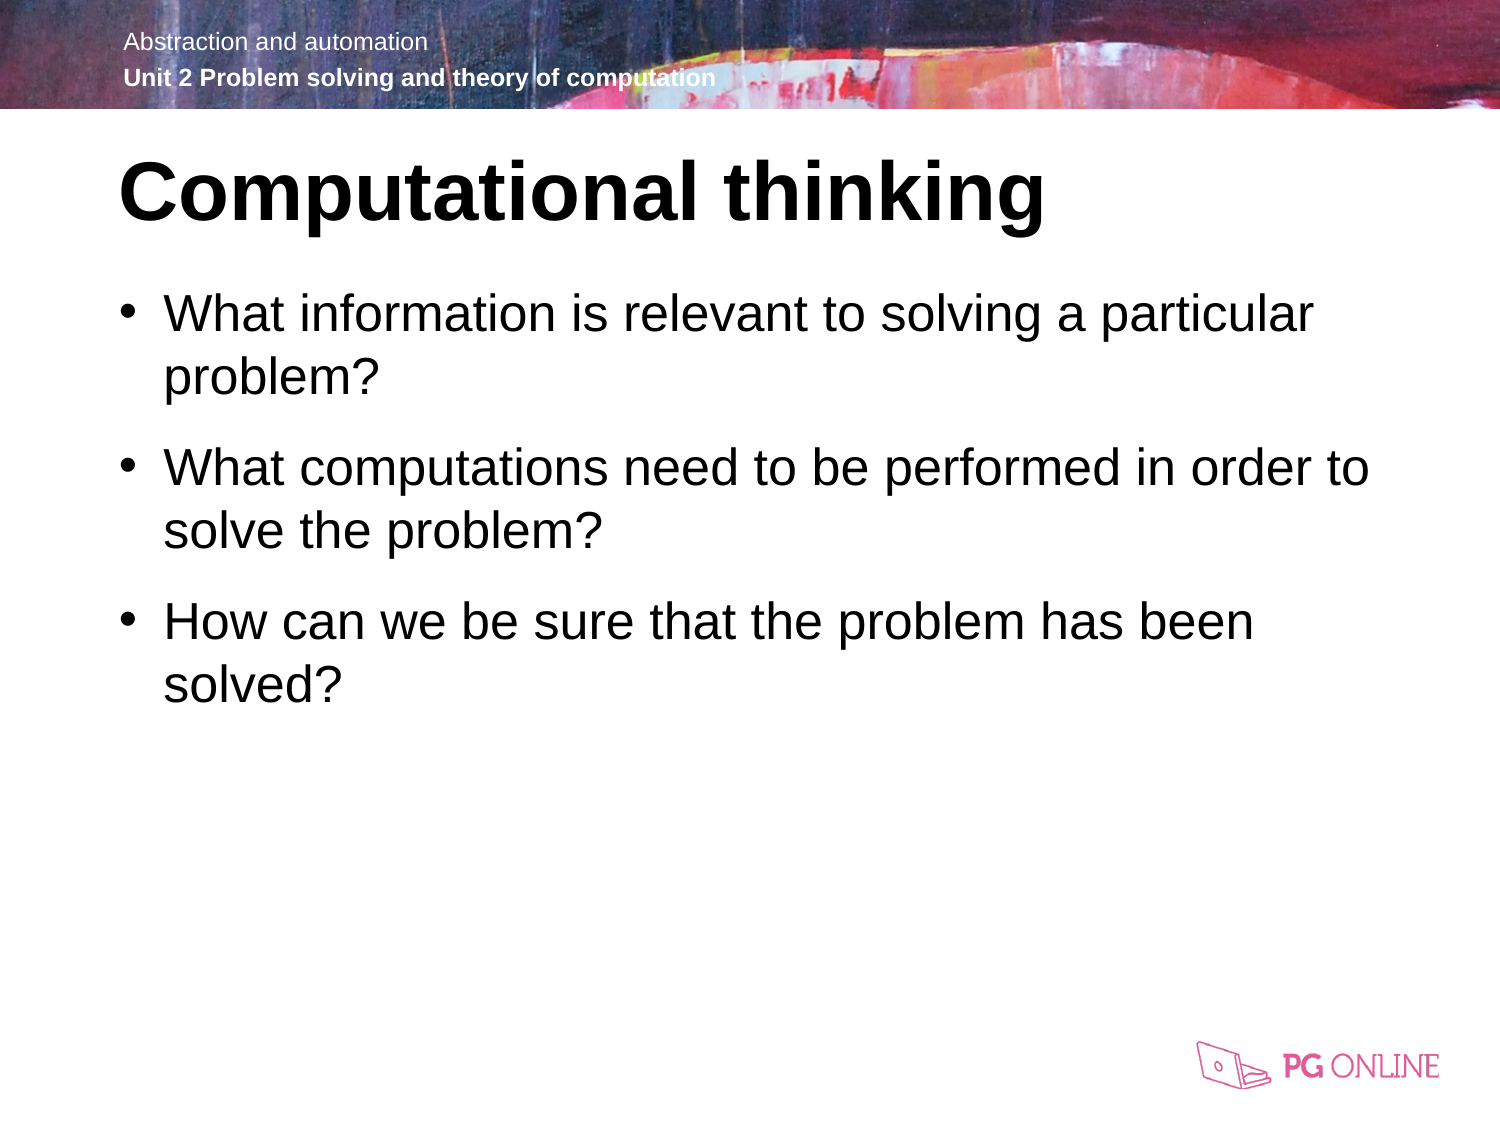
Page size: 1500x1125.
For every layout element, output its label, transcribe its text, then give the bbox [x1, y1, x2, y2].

picture [0, 0, 1500, 109]
list Computational thinking [118, 148, 1401, 259]
list What information is relevant to solving a particular problem? What computations need to be performed in order to solve the problem? How can we be sure that the problem has been solved? [118, 279, 1398, 847]
